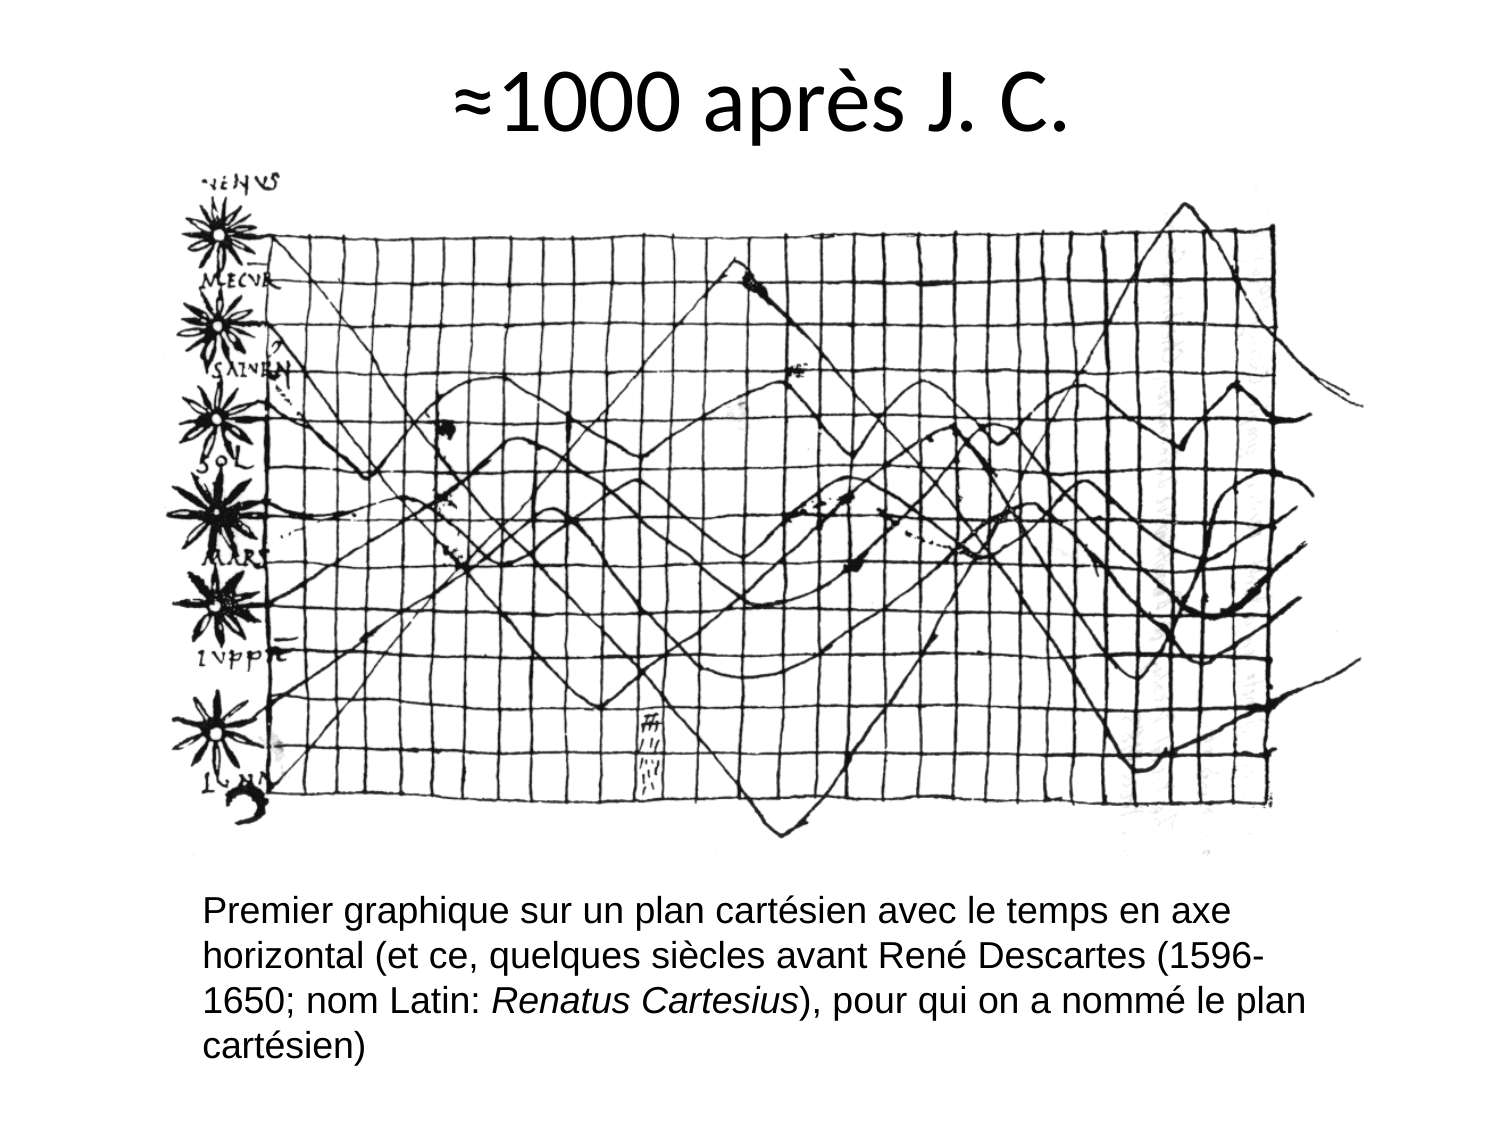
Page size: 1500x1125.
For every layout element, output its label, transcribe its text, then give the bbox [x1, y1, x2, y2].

title ≈1000 après J. C. [86, 0, 1437, 189]
text_box Premier graphique sur un plan cartésien avec le temps en axe horizontal (et ce, quelques siècles avant René Descartes (1596-1650; nom Latin: Renatus Cartesius), pour qui on a nommé le plan cartésien) [187, 878, 1336, 1074]
picture [148, 160, 1375, 856]
